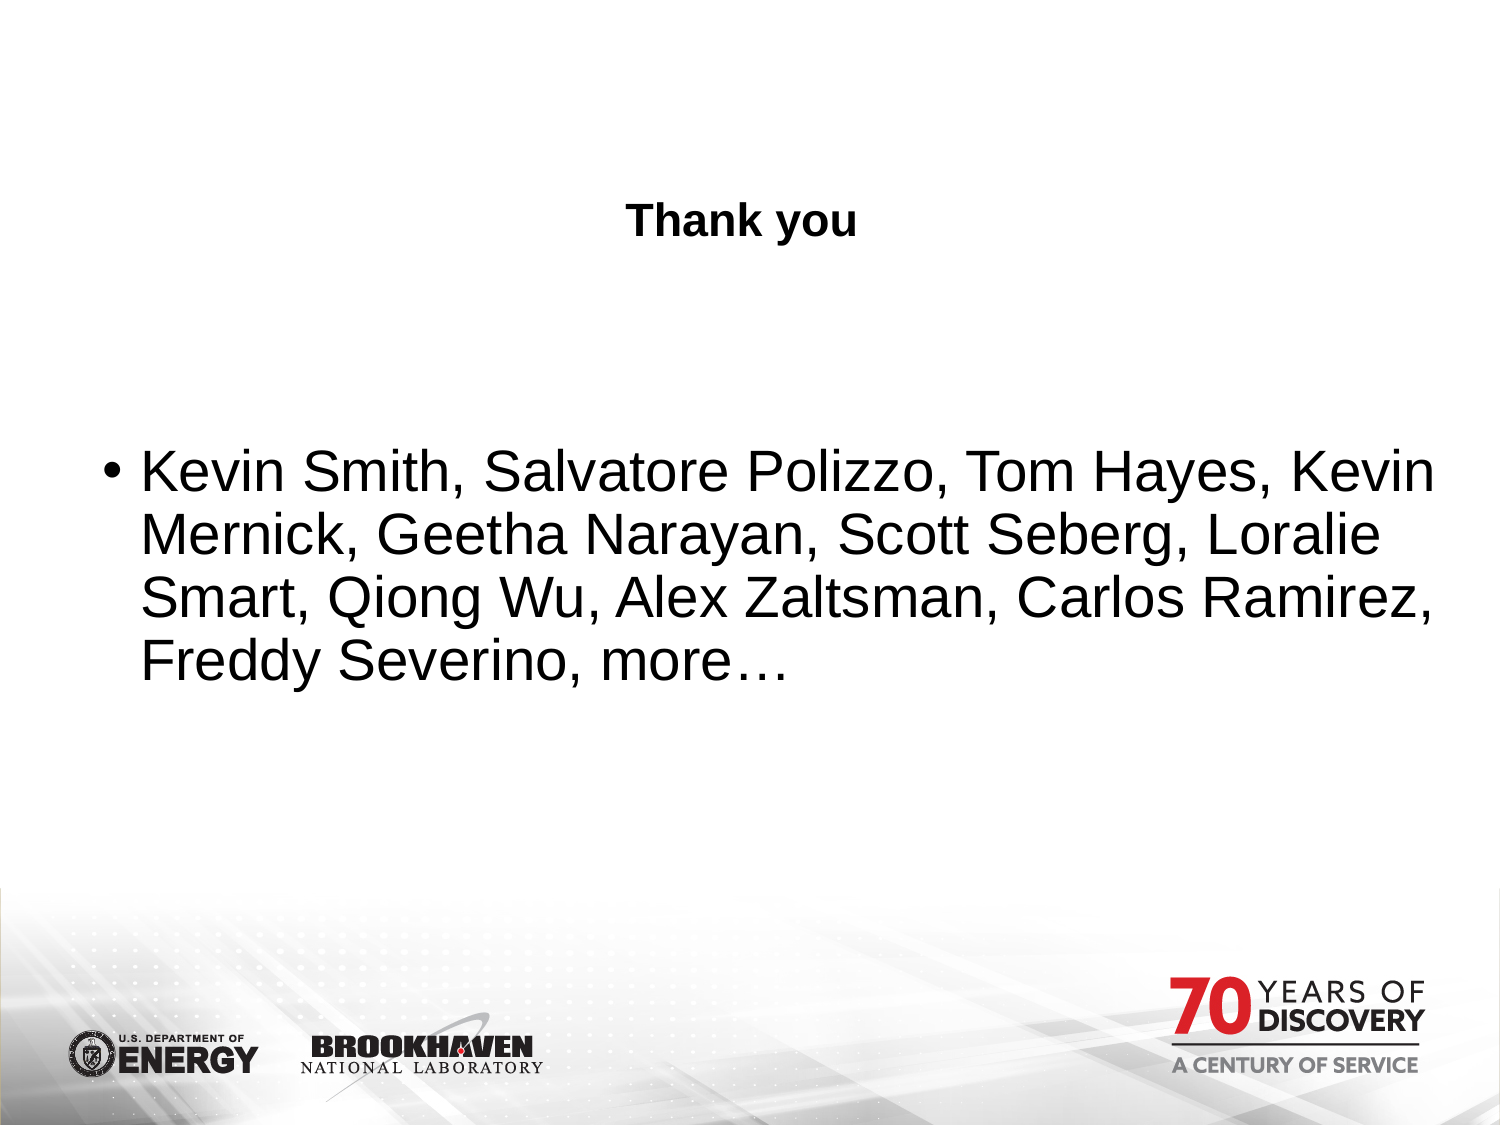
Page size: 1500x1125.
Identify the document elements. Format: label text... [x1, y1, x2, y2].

title Thank you [58, 37, 1425, 225]
list Kevin Smith, Salvatore Polizzo, Tom Hayes, Kevin Mernick, Geetha Narayan, Scott Seberg, Loralie Smart, Qiong Wu, Alex Zaltsman, Carlos Ramirez, Freddy Severino, more… [12, 225, 1500, 952]
picture [0, 0, 1500, 1125]
